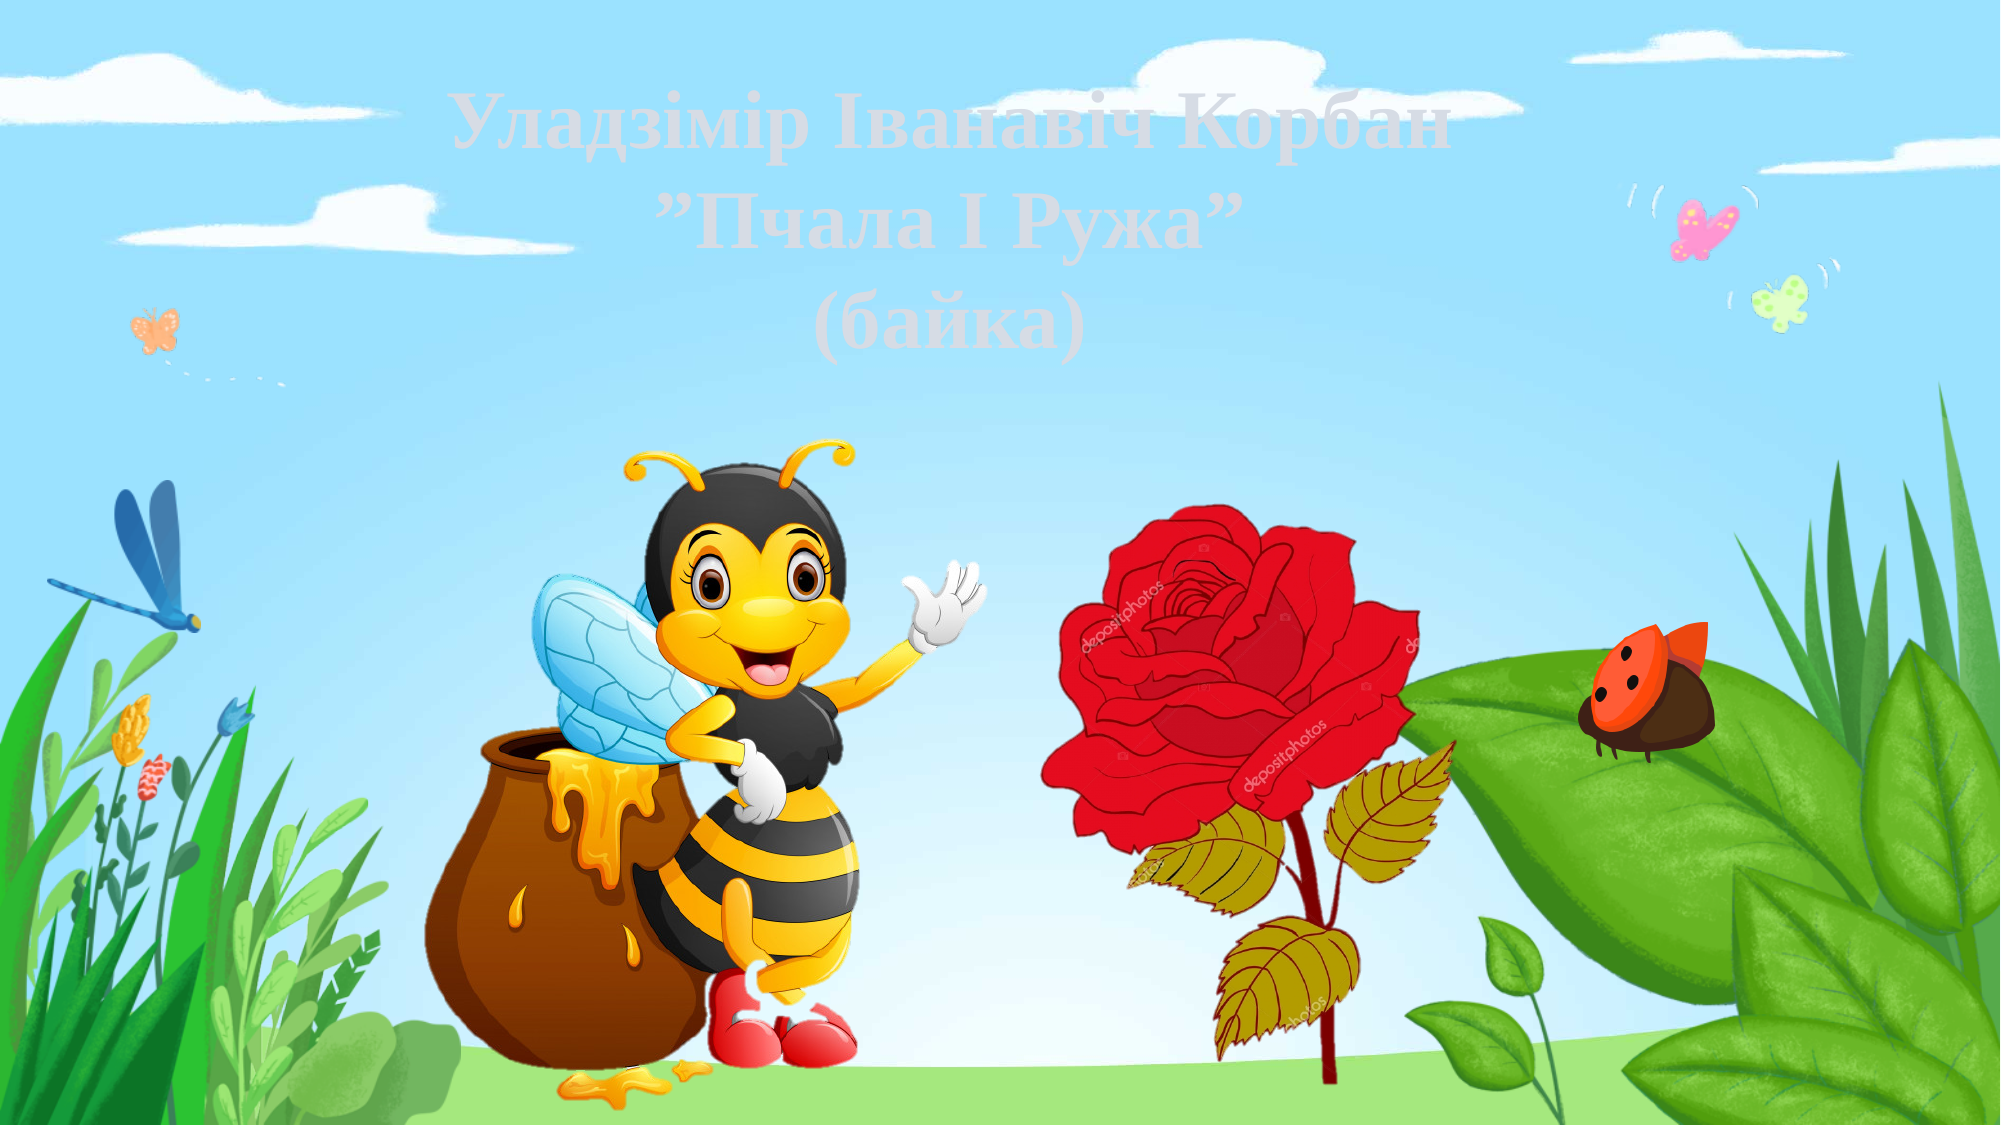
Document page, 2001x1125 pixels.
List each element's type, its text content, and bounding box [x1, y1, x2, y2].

picture [0, 0, 2001, 1125]
text_box Уладзімір Іванавіч Корбан ”Пчала І Ружа” (байка) [431, 57, 1469, 373]
